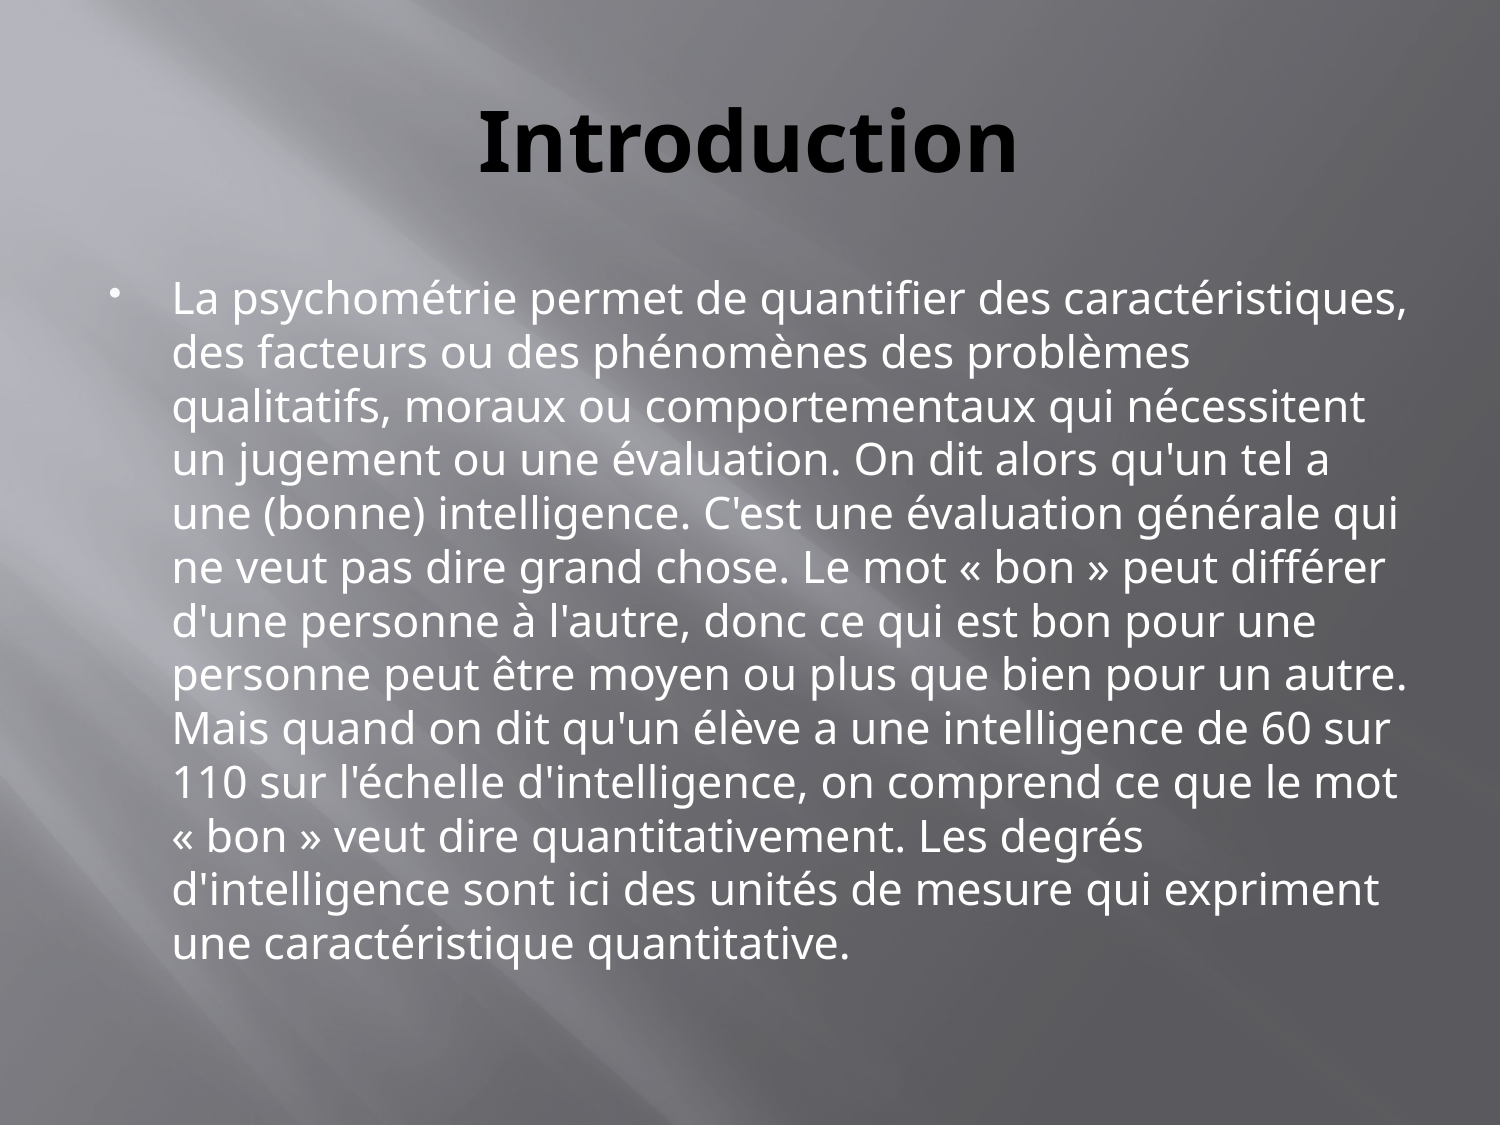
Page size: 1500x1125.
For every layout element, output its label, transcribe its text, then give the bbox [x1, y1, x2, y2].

list La psychométrie permet de quantifier des caractéristiques, des facteurs ou des phénomènes des problèmes qualitatifs, moraux ou comportementaux qui nécessitent un jugement ou une évaluation. On dit alors qu'un tel a une (bonne) intelligence. C'est une évaluation générale qui ne veut pas dire grand chose. Le mot « bon » peut différer d'une personne à l'autre, donc ce qui est bon pour une personne peut être moyen ou plus que bien pour un autre. Mais quand on dit qu'un élève a une intelligence de 60 sur 110 sur l'échelle d'intelligence, on comprend ce que le mot « bon » veut dire quantitativement. Les degrés d'intelligence sont ici des unités de mesure qui expriment une caractéristique quantitative. [75, 262, 1425, 1035]
title Introduction [75, 45, 1425, 233]
